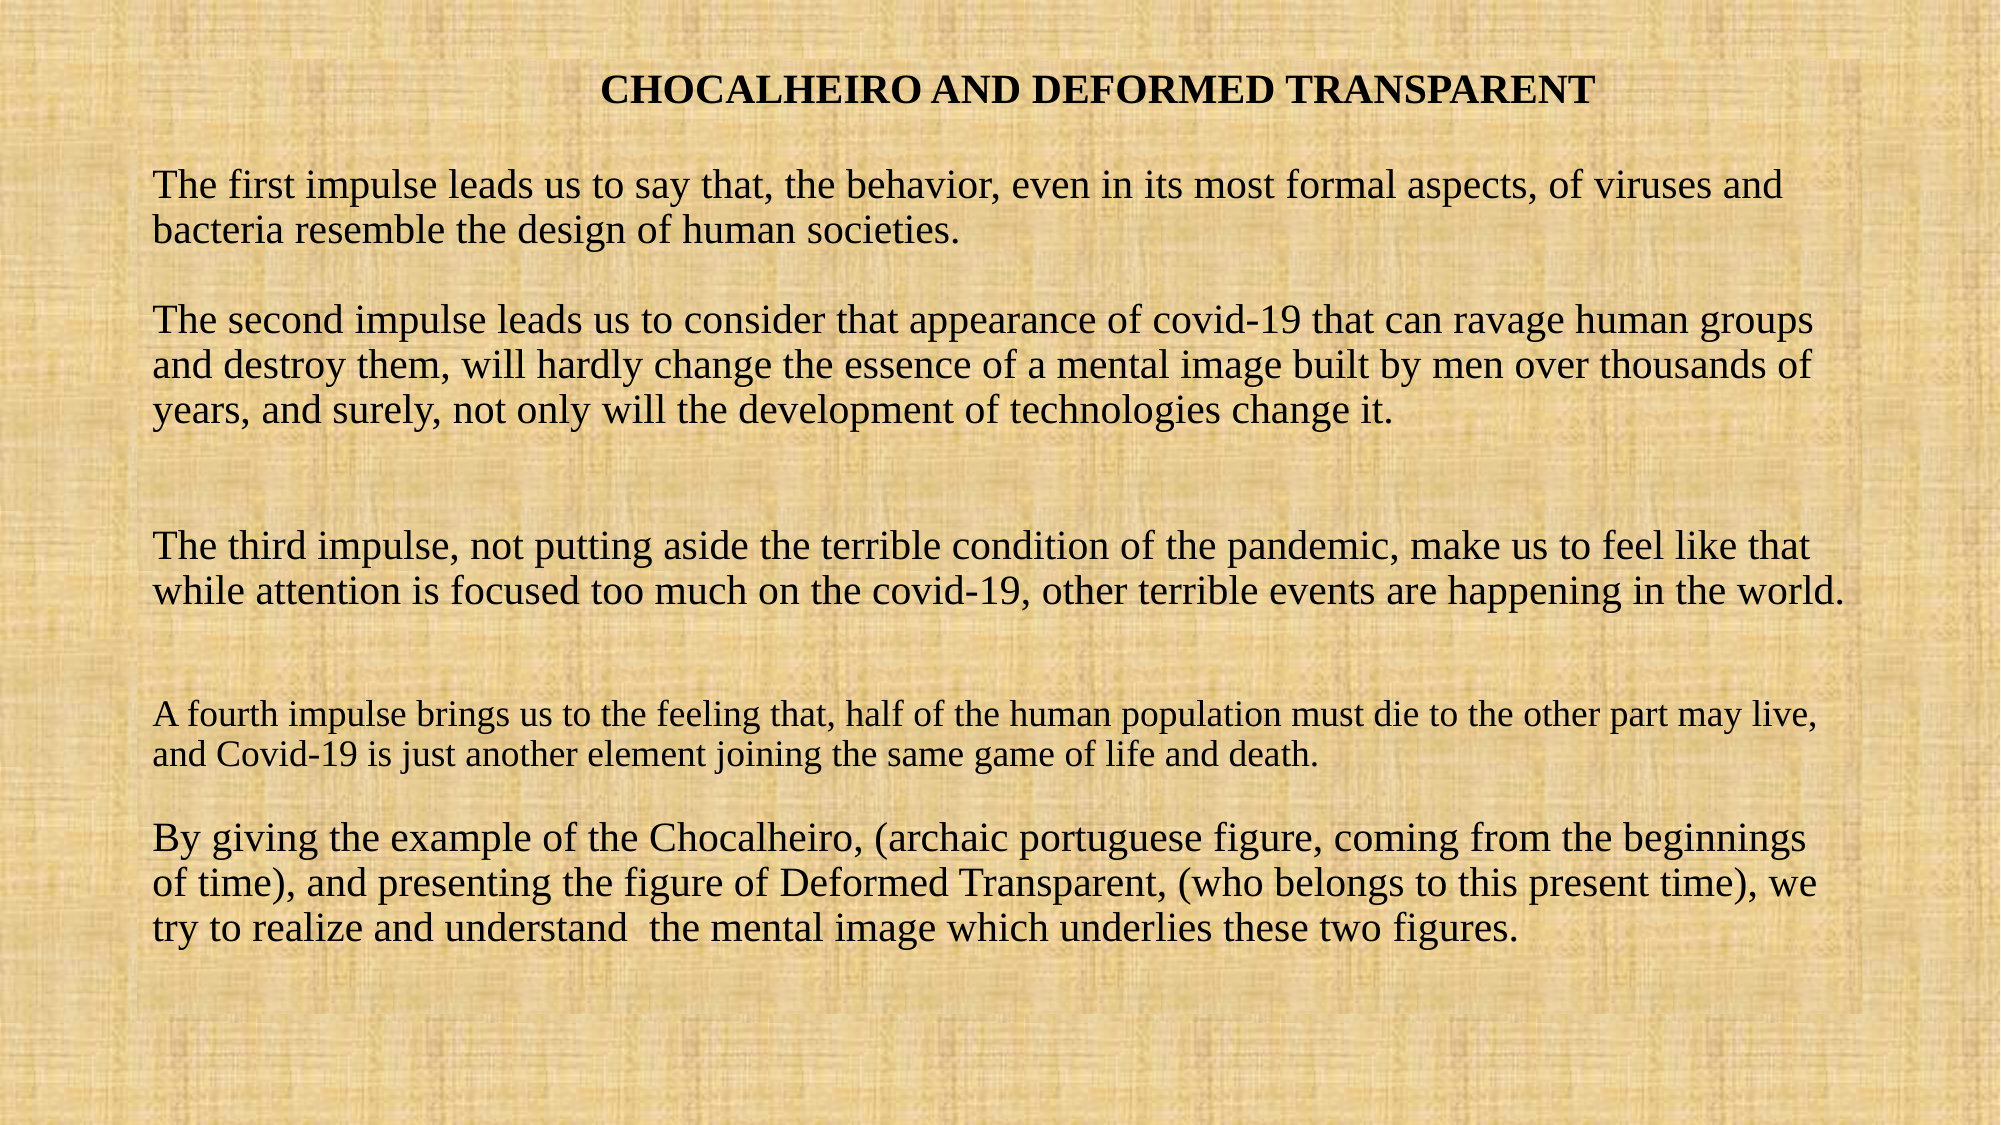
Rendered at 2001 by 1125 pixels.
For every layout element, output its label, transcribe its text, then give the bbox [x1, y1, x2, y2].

picture [0, 0, 2001, 1125]
title The first impulse leads us to say that, the behavior, even in its most formal aspects, of viruses and bacteria resemble the design of human societies. The second impulse leads us to consider that appearance of covid-19 that can ravage human groups and destroy them, will hardly change the essence of a mental image built by men over thousands of years, and surely, not only will the development of technologies change it. The third impulse, not putting aside the terrible condition of the pandemic, make us to feel like that while attention is focused too much on the covid-19, other terrible events are happening in the world. A fourth impulse brings us to the feeling that, half of the human population must die to the other part may live, and Covid-19 is just another element joining the same game of life and death. By giving the example of the Chocalheiro, (archaic portuguese figure, coming from the beginnings of time), and presenting the figure of Deformed Transparent, (who belongs to this present time), we try to realize and understand the mental image which underlies these two figures. [137, 59, 1863, 1014]
list CHOCALHEIRO AND DEFORMED TRANSPARENT [333, 59, 1863, 163]
